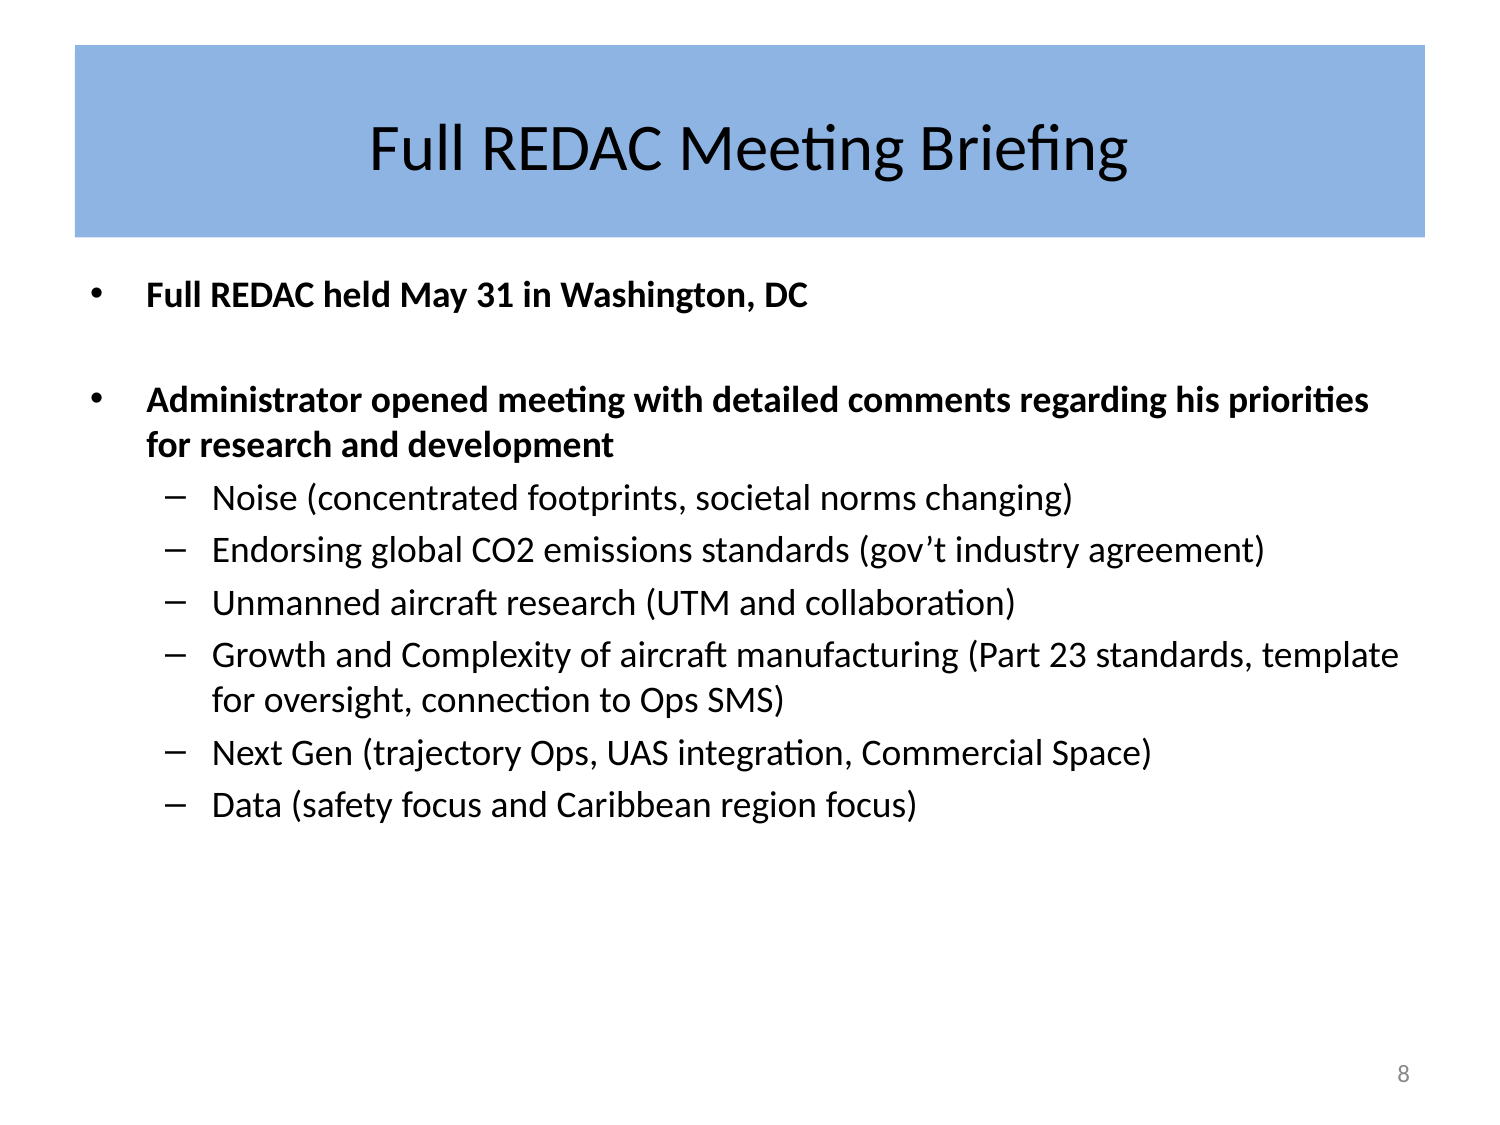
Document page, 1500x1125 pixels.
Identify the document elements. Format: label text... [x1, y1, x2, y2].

list Full REDAC held May 31 in Washington, DC Administrator opened meeting with detailed comments regarding his priorities for research and development Noise (concentrated footprints, societal norms changing) Endorsing global CO2 emissions standards (gov’t industry agreement) Unmanned aircraft research (UTM and collaboration) Growth and Complexity of aircraft manufacturing (Part 23 standards, template for oversight, connection to Ops SMS) Next Gen (trajectory Ops, UAS integration, Commercial Space) Data (safety focus and Caribbean region focus) [75, 262, 1425, 1005]
slide_number 8 [1074, 1042, 1425, 1103]
text_box Full REDAC Meeting Briefing [74, 50, 1425, 238]
title Full REDAC Meeting Briefing [75, 45, 1425, 50]
